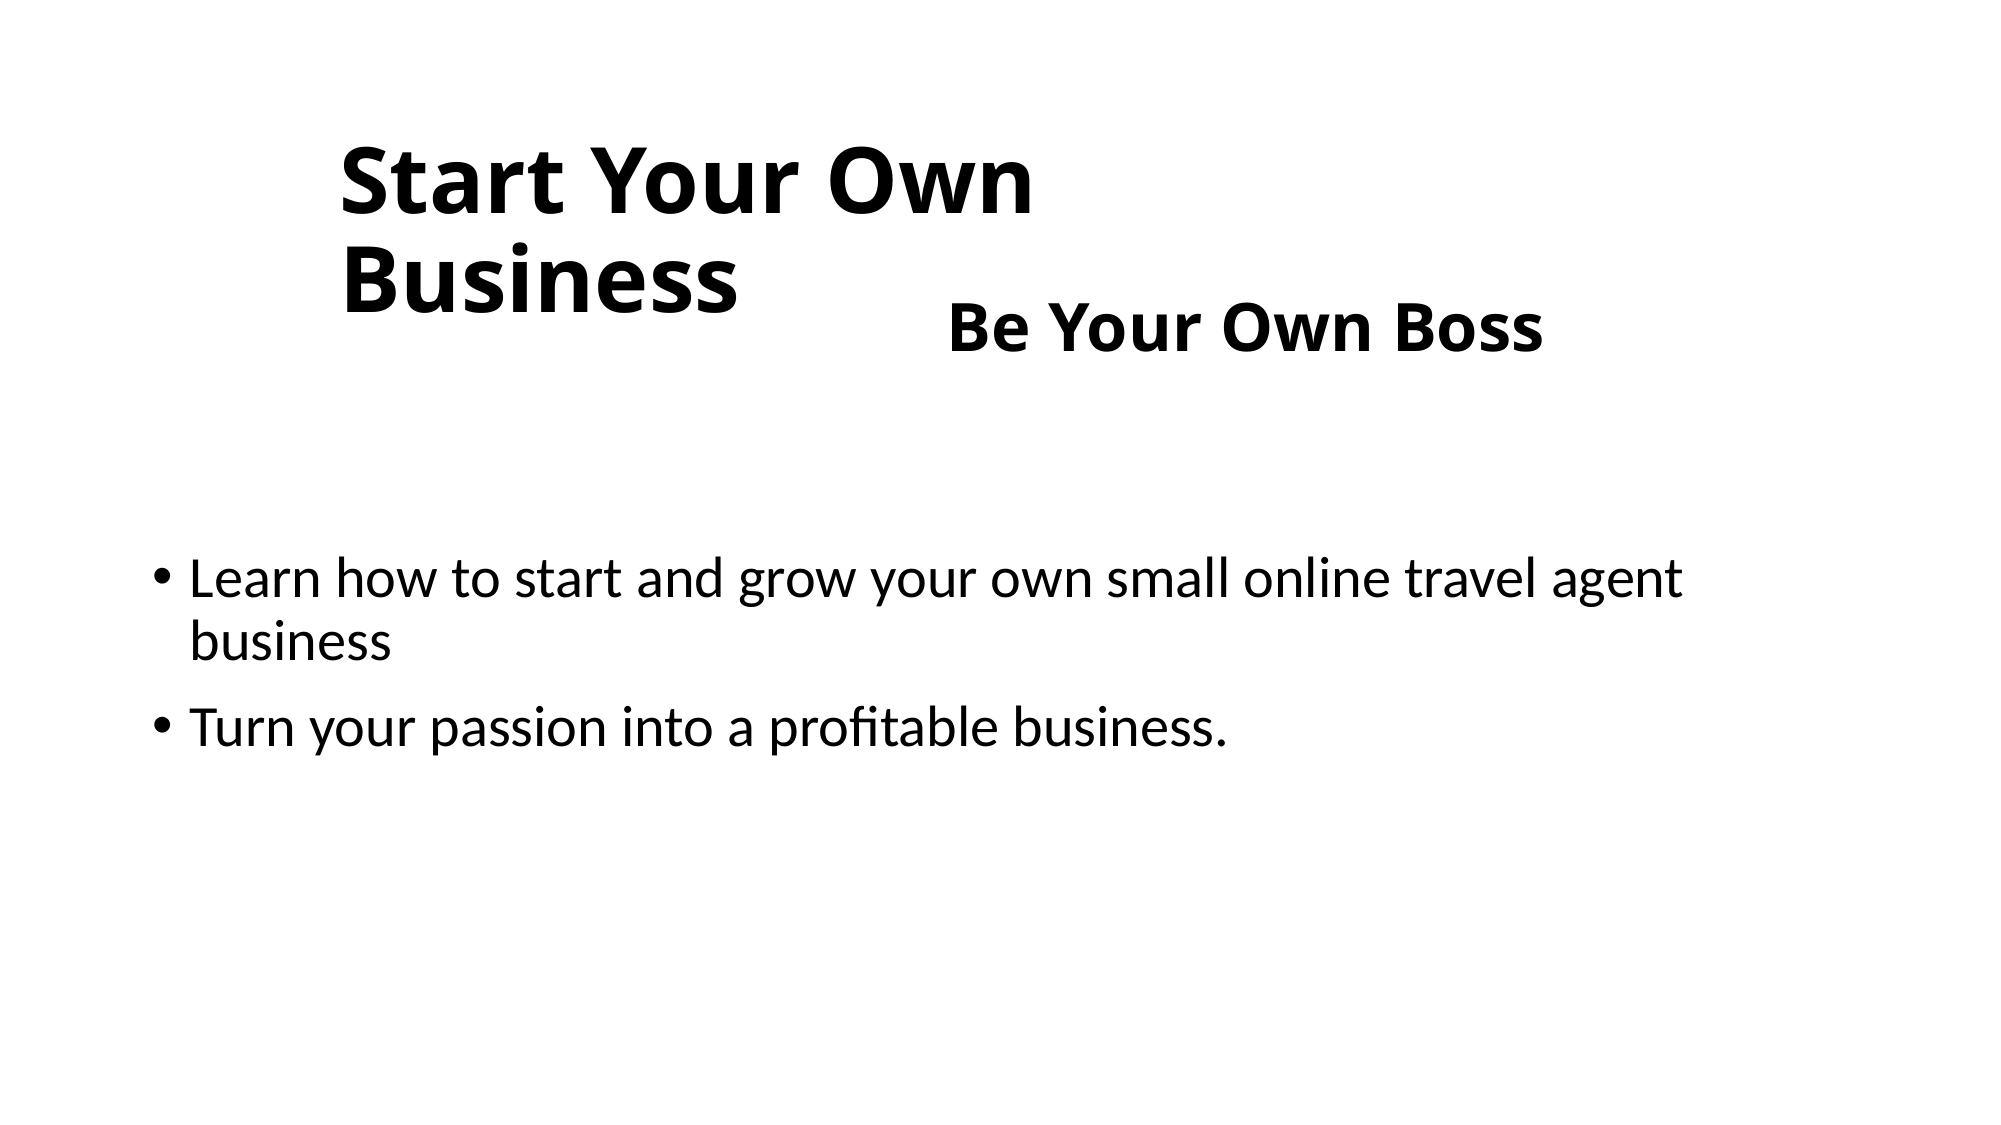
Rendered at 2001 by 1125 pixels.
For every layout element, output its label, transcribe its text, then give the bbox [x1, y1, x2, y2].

text_box Be Your Own Boss [931, 268, 1640, 392]
title Start Your Own Business [324, 171, 1332, 295]
text_box Turn your passion into a profitable business. [137, 688, 1863, 832]
list Learn how to start and grow your own small online travel agent business [137, 539, 1863, 684]
